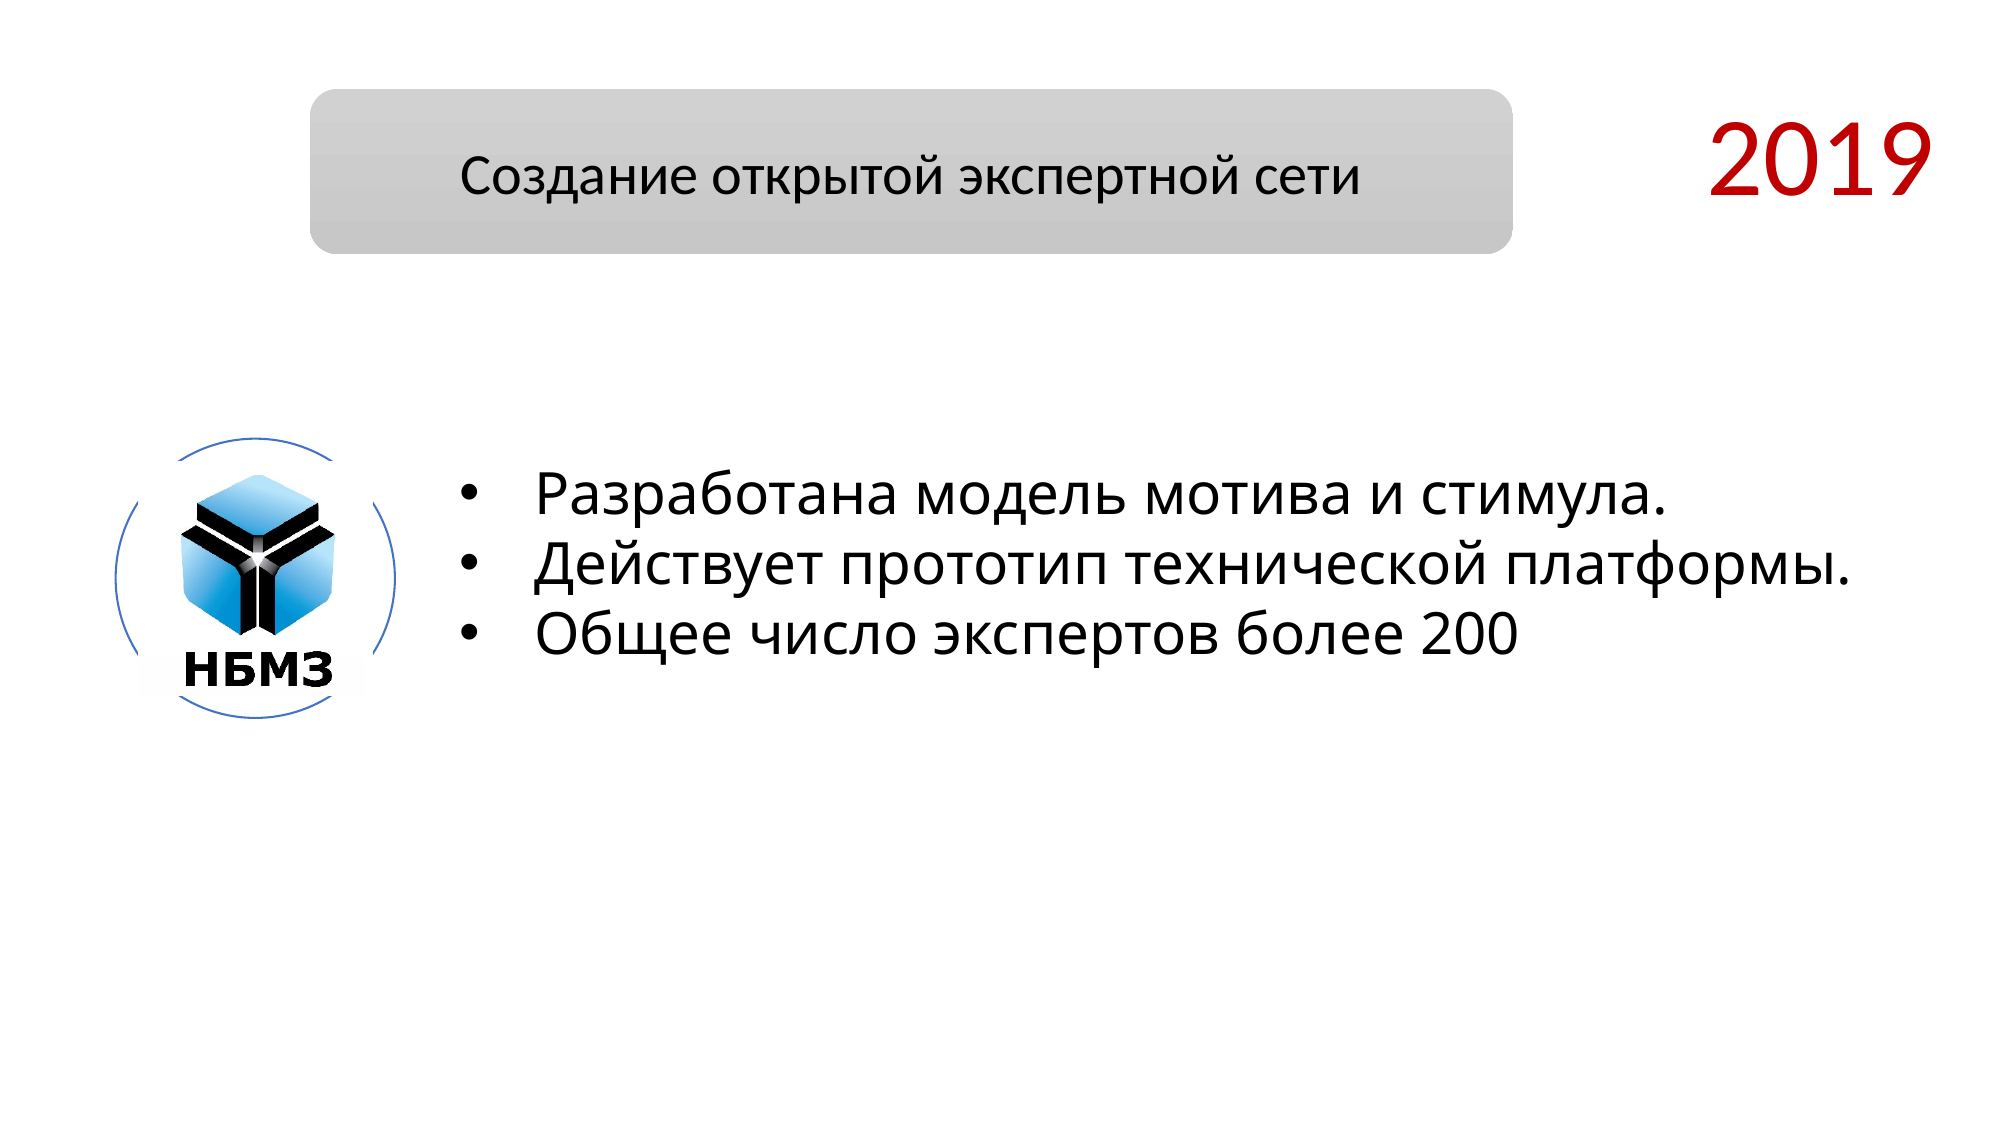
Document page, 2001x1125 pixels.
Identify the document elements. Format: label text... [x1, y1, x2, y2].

text_box [114, 500, 138, 656]
picture [138, 461, 373, 696]
text_box Создание открытой экспертной сети [309, 88, 1514, 255]
text_box [373, 501, 396, 656]
text_box [178, 696, 333, 719]
text_box [177, 437, 333, 461]
text_box 2019 [1691, 76, 1950, 226]
text_box Разработана модель мотива и стимула. Действует прототип технической платформы. Общее число экспертов более 200 [444, 448, 1951, 674]
